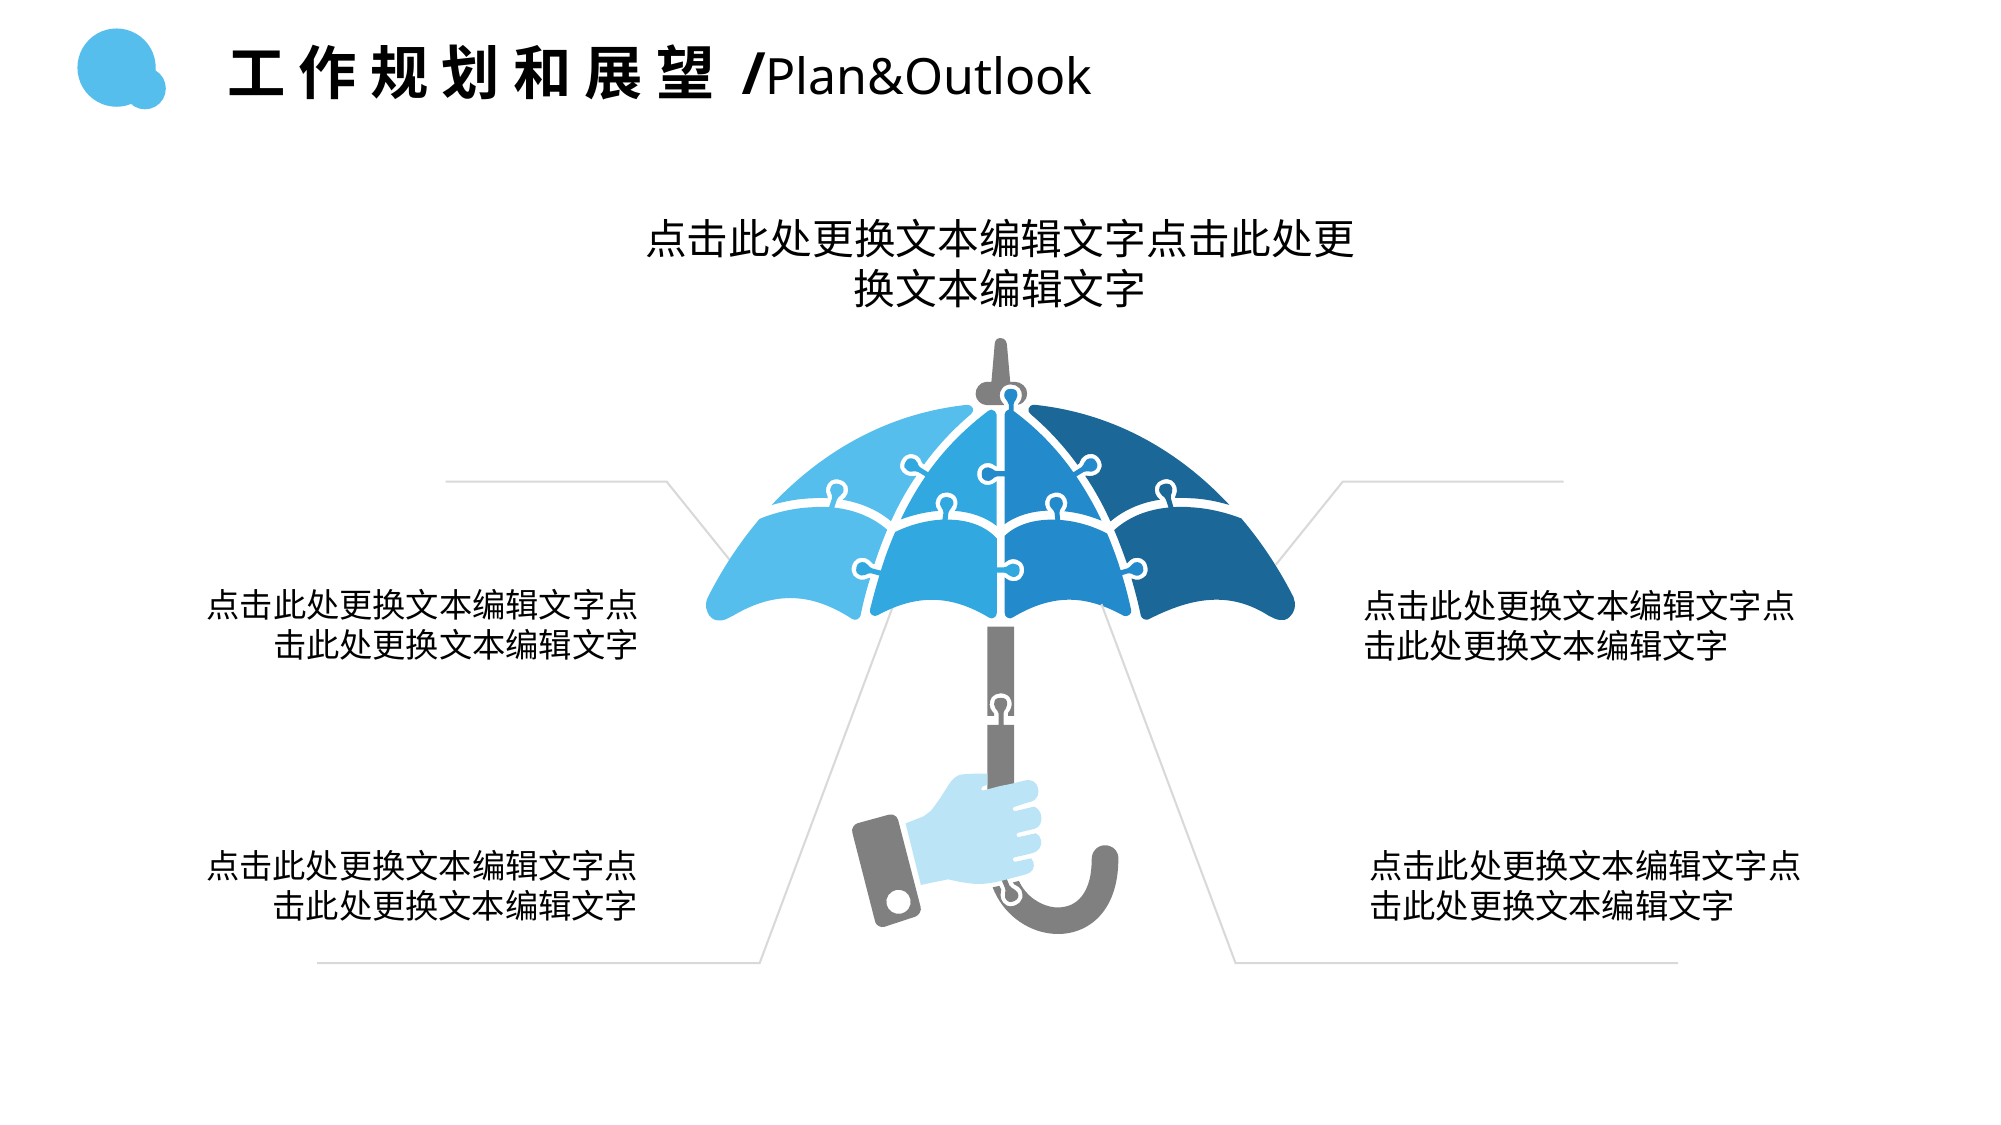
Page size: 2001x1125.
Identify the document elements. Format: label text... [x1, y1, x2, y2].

text_box 工 作 规 划 和 展 望 /Plan&Outlook [212, 28, 1294, 114]
text_box 点击此处更换文本编辑文字点击此处更换文本编辑文字 [168, 576, 316, 672]
text_box 点击此处更换文本编辑文字点击此处更换文本编辑文字 [168, 838, 316, 933]
text_box 点击此处更换文本编辑文字点击此处更换文本编辑文字 [1679, 838, 1840, 933]
text_box 点击此处更换文本编辑文字点击此处更换文本编辑文字 [1679, 577, 1834, 673]
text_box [77, 28, 166, 110]
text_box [316, 338, 1679, 964]
text_box 点击此处更换文本编辑文字点击此处更换文本编辑文字 [626, 184, 1374, 338]
